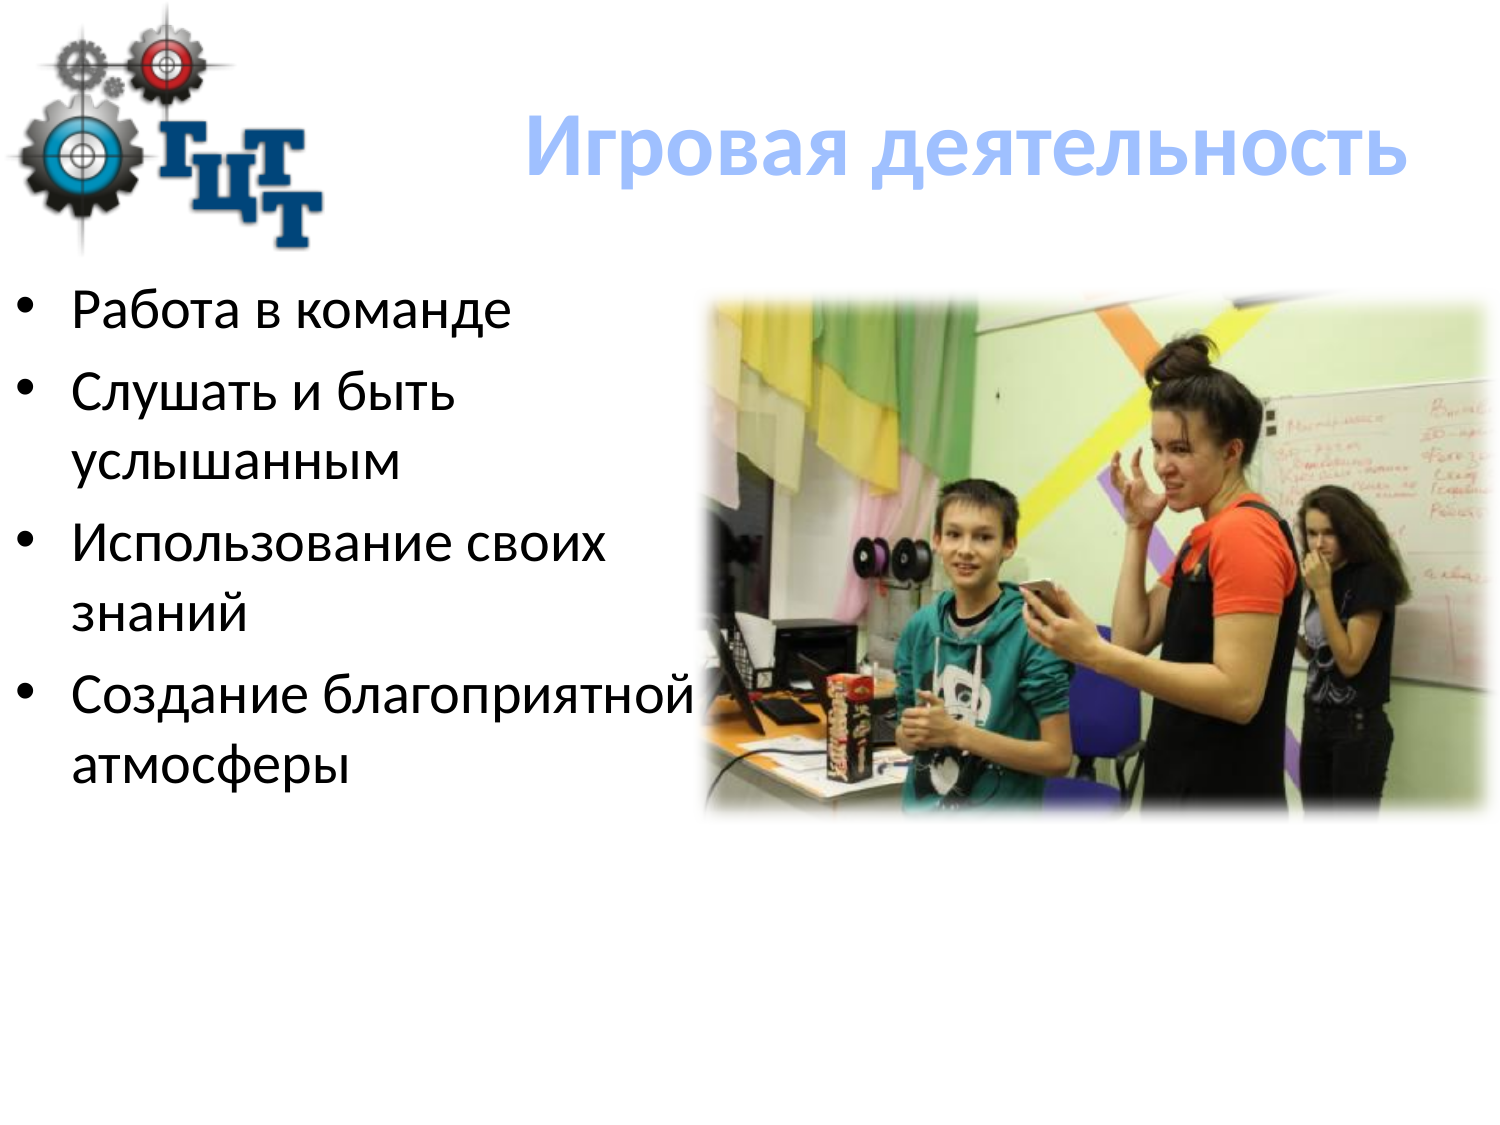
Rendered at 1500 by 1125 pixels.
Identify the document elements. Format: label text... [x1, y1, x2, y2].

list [693, 287, 1500, 826]
list Работа в команде Слушать и быть услышанным Использование своих знаний Создание благоприятной атмосферы [0, 262, 725, 1005]
picture [0, 0, 326, 263]
title Игровая деятельность [329, 45, 1425, 233]
